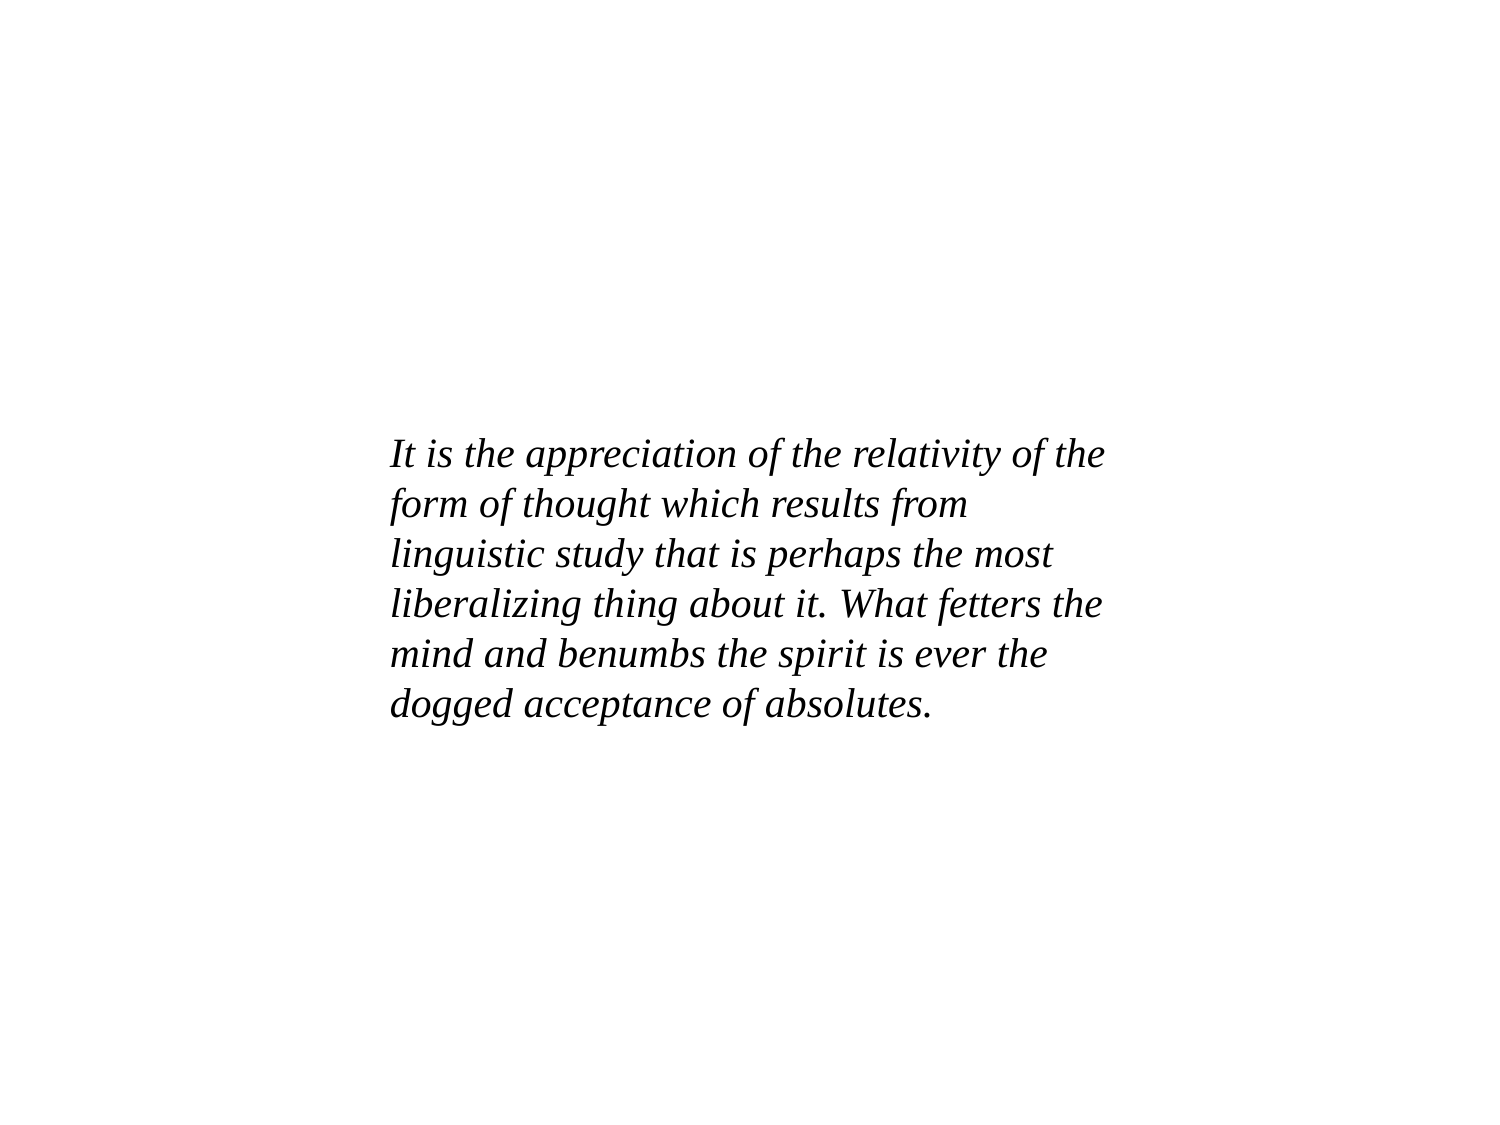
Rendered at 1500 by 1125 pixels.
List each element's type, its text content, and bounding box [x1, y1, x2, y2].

text_box It is the appreciation of the relativity of the form of thought which results from linguistic study that is perhaps the most liberalizing thing about it. What fetters the mind and benumbs the spirit is ever the dogged acceptance of absolutes. [374, 418, 1125, 734]
